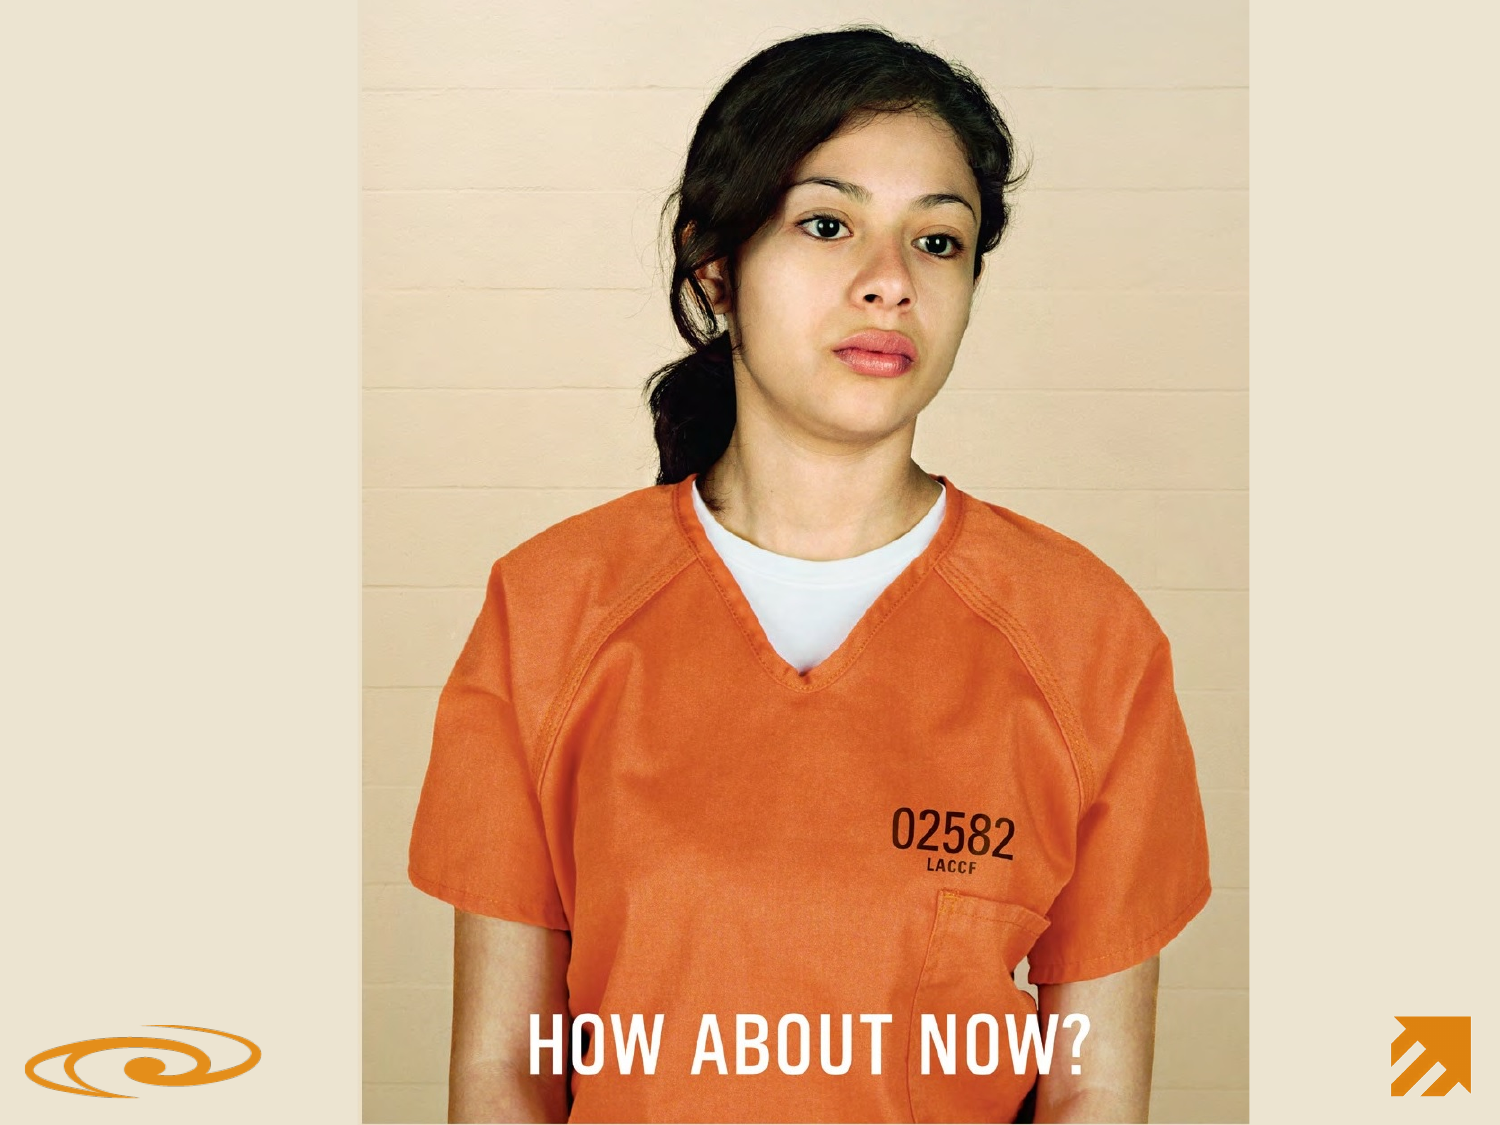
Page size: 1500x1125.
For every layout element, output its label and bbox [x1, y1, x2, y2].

picture [24, 1025, 263, 1105]
picture [1387, 1012, 1475, 1098]
picture [357, 0, 1250, 1125]
